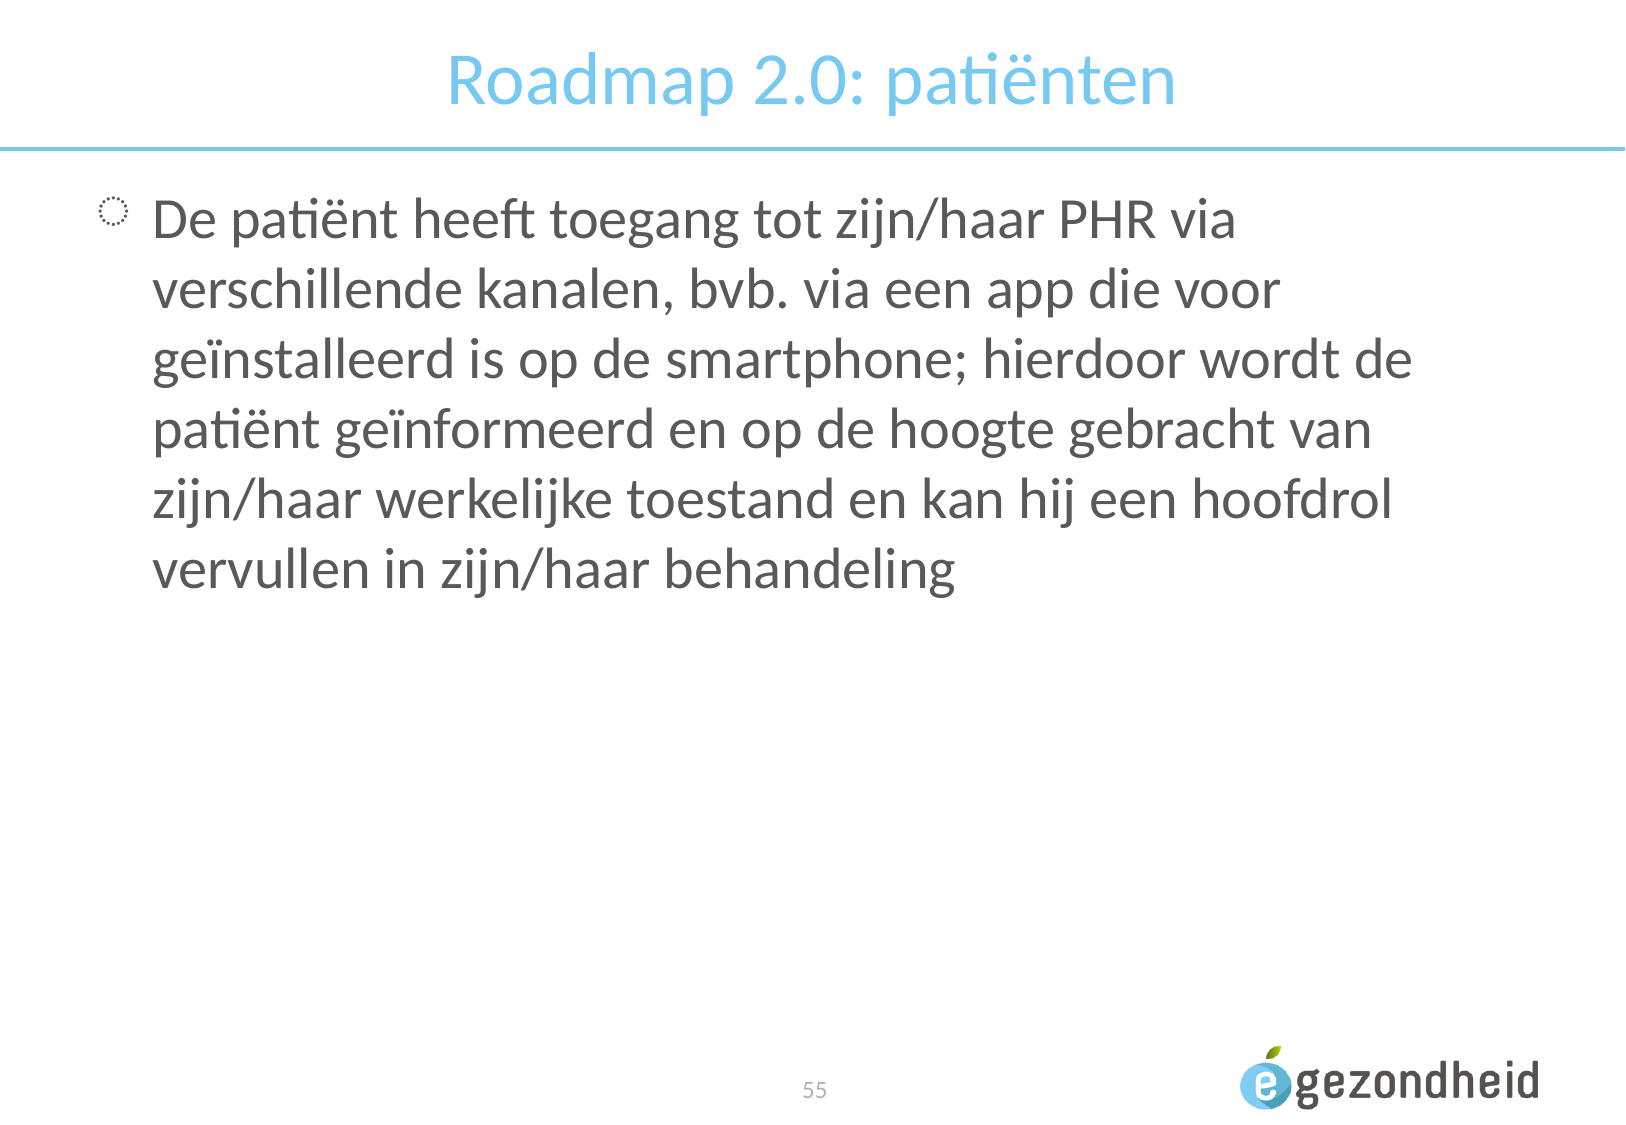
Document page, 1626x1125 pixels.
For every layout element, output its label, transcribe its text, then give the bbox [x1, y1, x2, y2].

slide_number 55 [625, 1058, 1005, 1119]
title Roadmap 2.0: patiënten [0, 0, 1625, 149]
list De patiënt heeft toegang tot zijn/haar PHR via verschillende kanalen, bvb. via een app die voor geïnstalleerd is op de smartphone; hierdoor wordt de patiënt geïnformeerd en op de hoogte gebracht van zijn/haar werkelijke toestand en kan hij een hoofdrol vervullen in zijn/haar behandeling [81, 172, 1544, 1035]
picture [1209, 1037, 1568, 1125]
